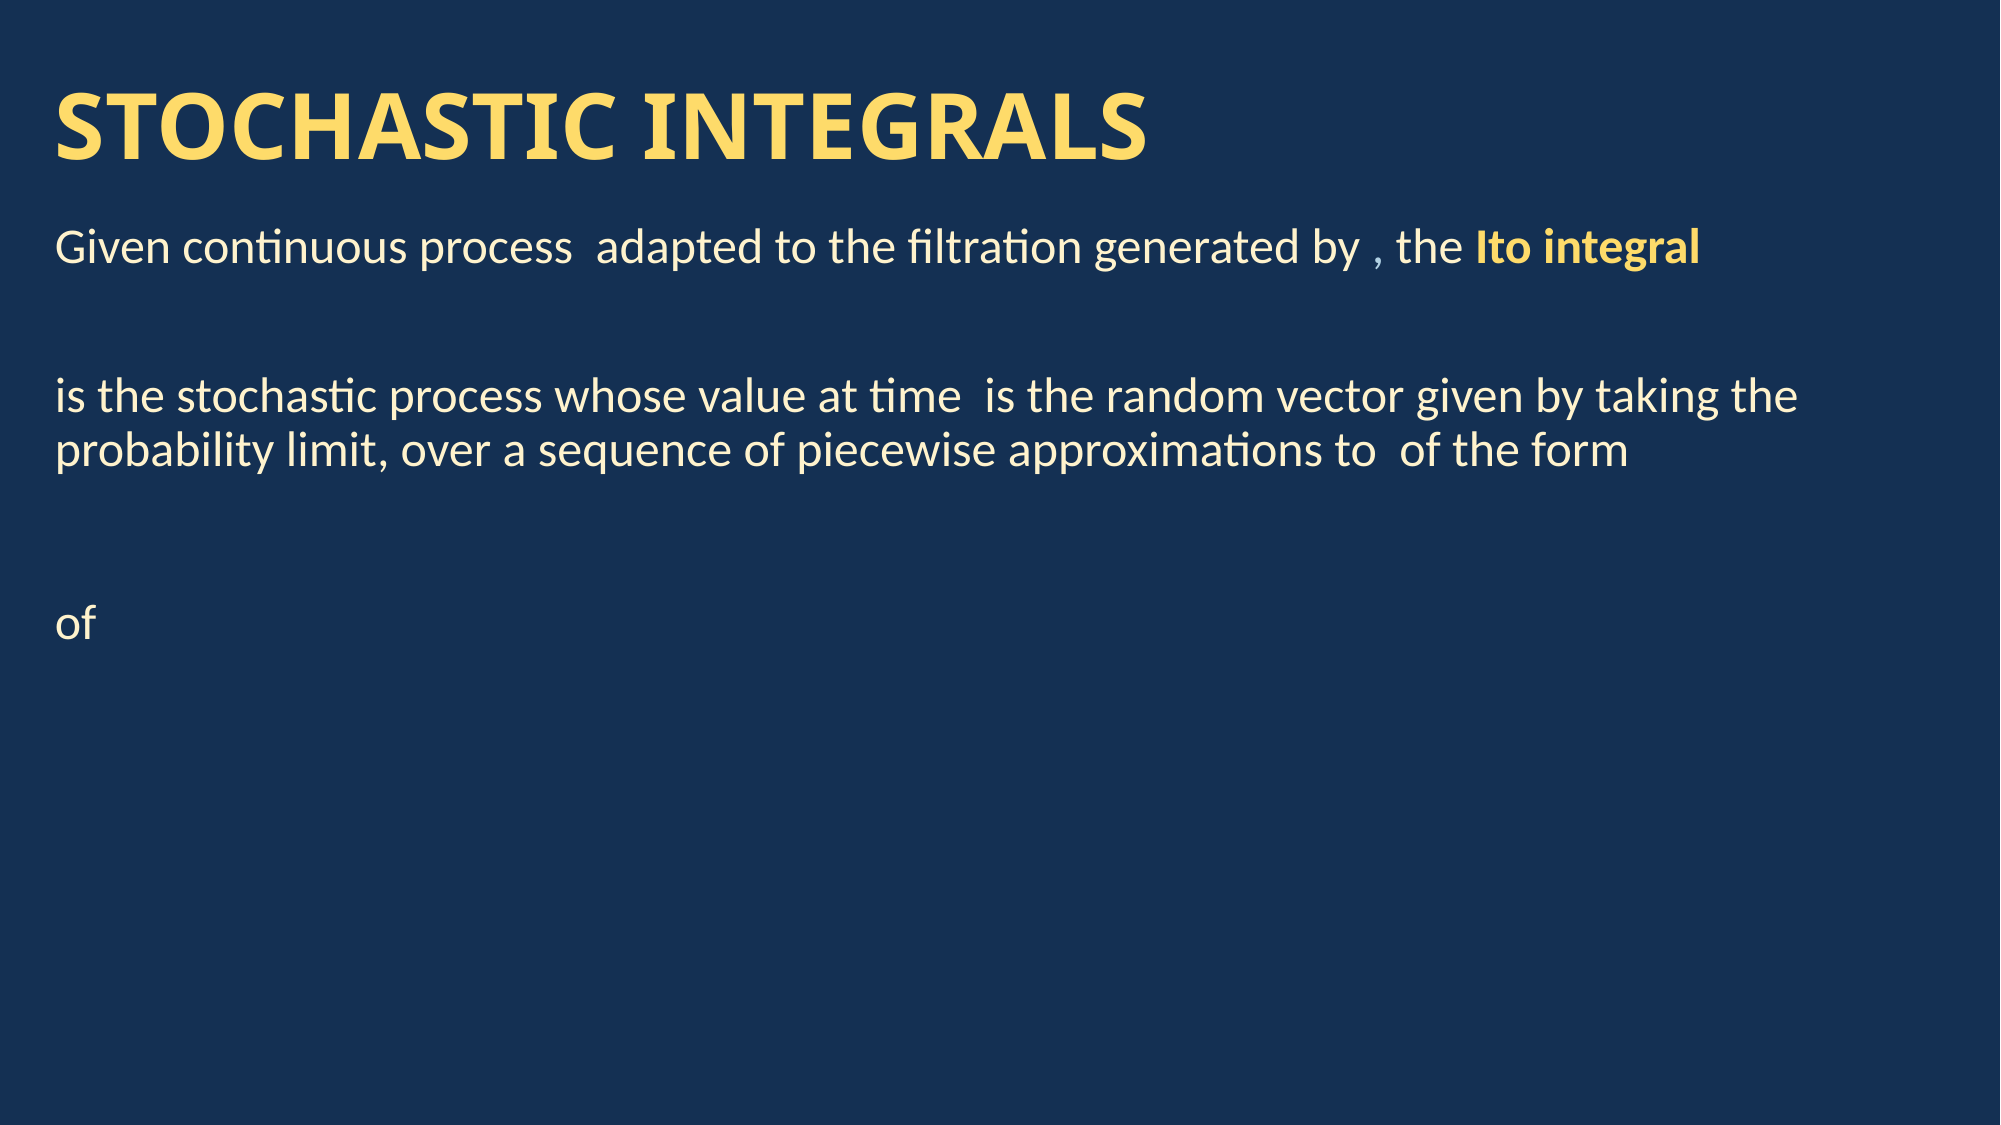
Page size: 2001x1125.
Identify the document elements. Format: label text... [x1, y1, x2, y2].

title STOCHASTIC INTEGRALS [39, 46, 1960, 213]
